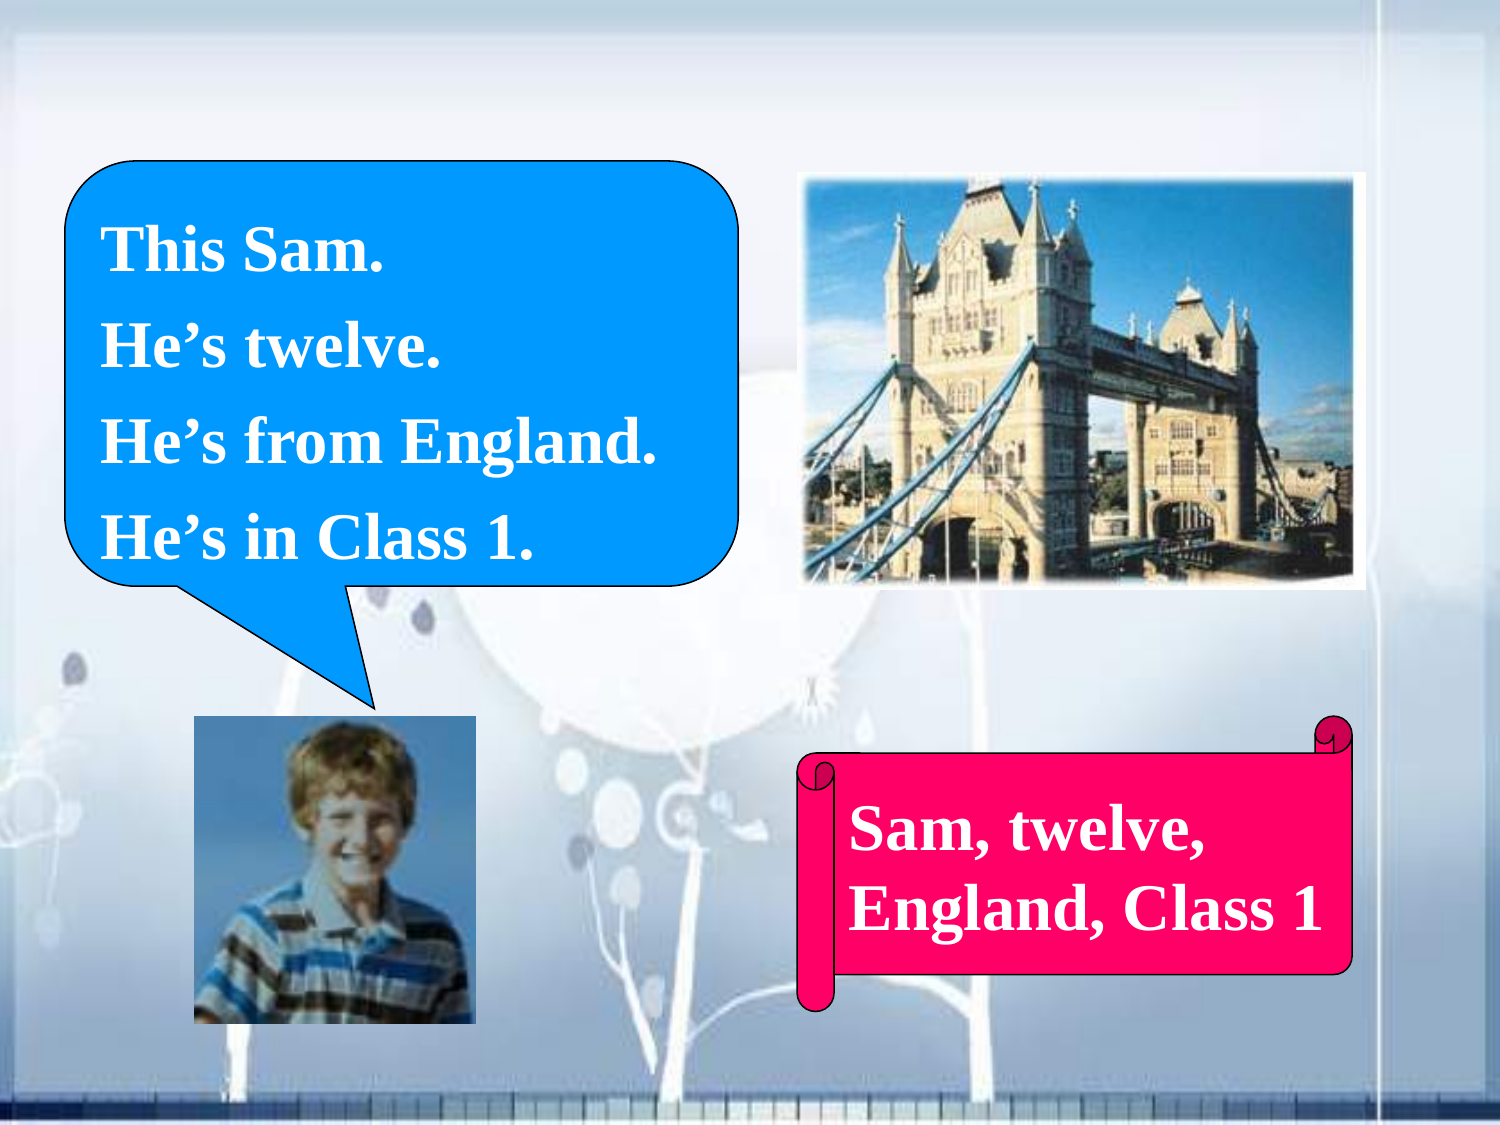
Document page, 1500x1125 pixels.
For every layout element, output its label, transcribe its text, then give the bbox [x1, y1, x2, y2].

picture [0, 0, 1500, 1125]
text_box This Sam. He’s twelve. He’s from England. He’s in Class 1. [64, 160, 739, 709]
text_box Sam, twelve, England, Class 1 [797, 716, 1353, 1012]
